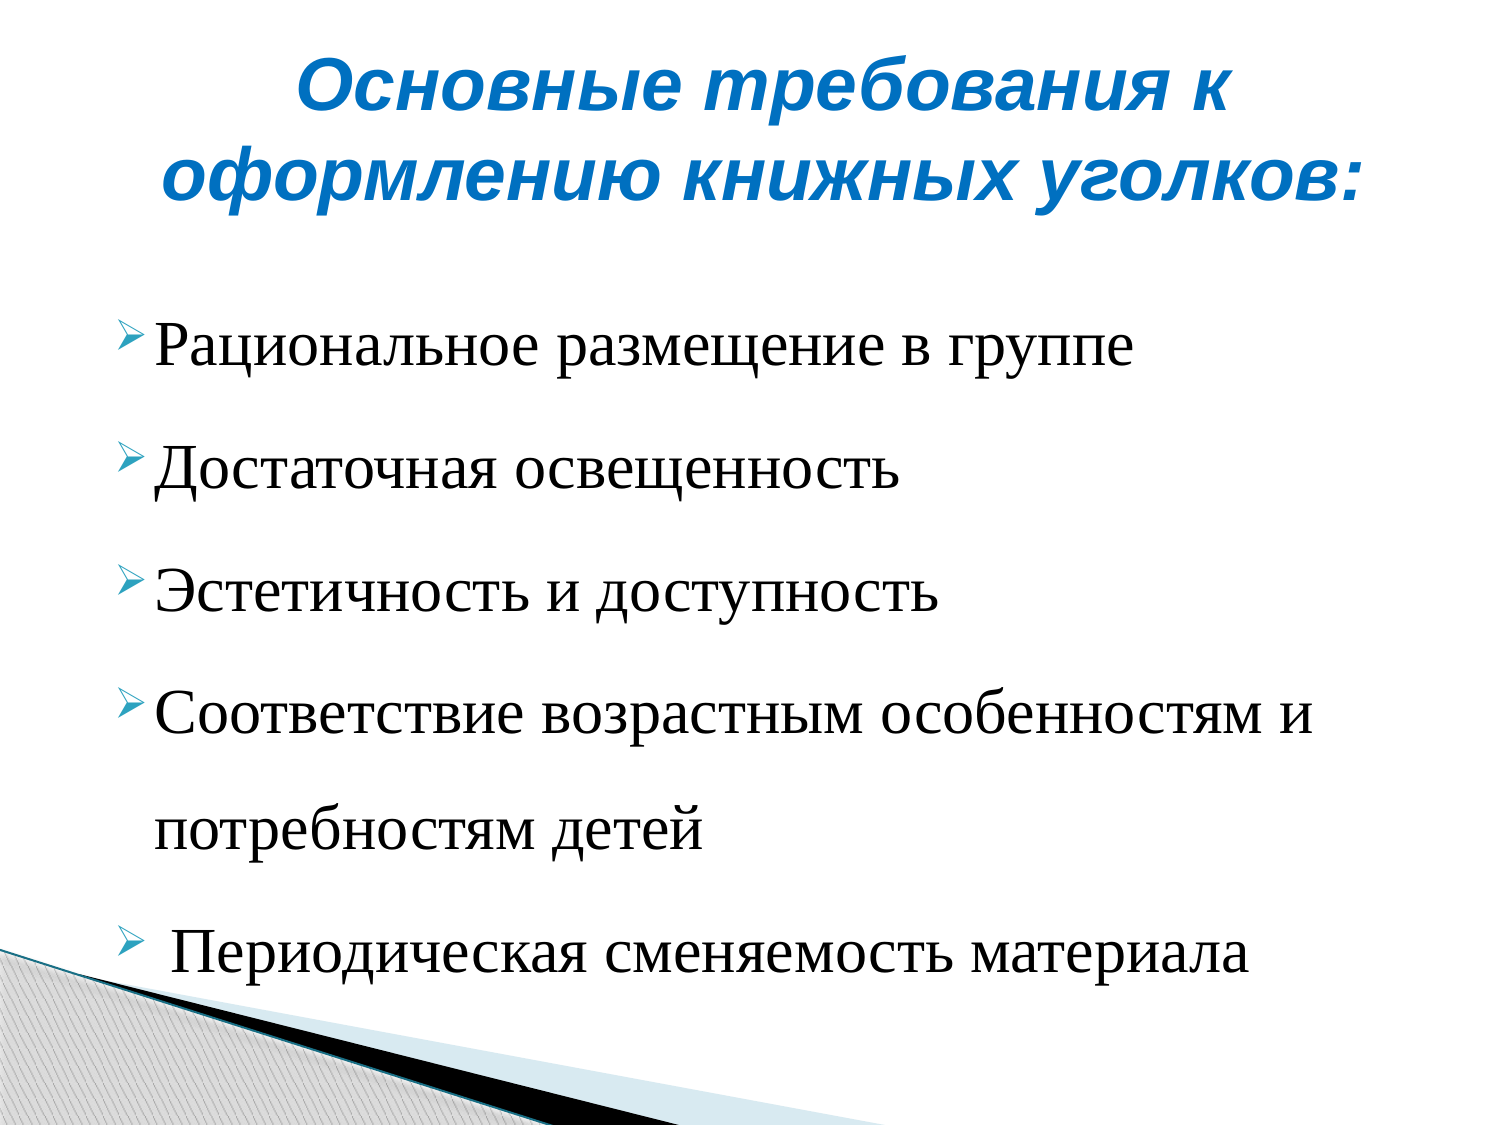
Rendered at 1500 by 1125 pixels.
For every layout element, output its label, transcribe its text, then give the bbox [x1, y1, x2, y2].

list Рациональное размещение в группе Достаточная освещенность Эстетичность и доступность Соответствие возрастным особенностям и потребностям детей Периодическая сменяемость материала [82, 255, 1500, 998]
title Основные требования к оформлению книжных уголков: [88, 66, 1439, 254]
